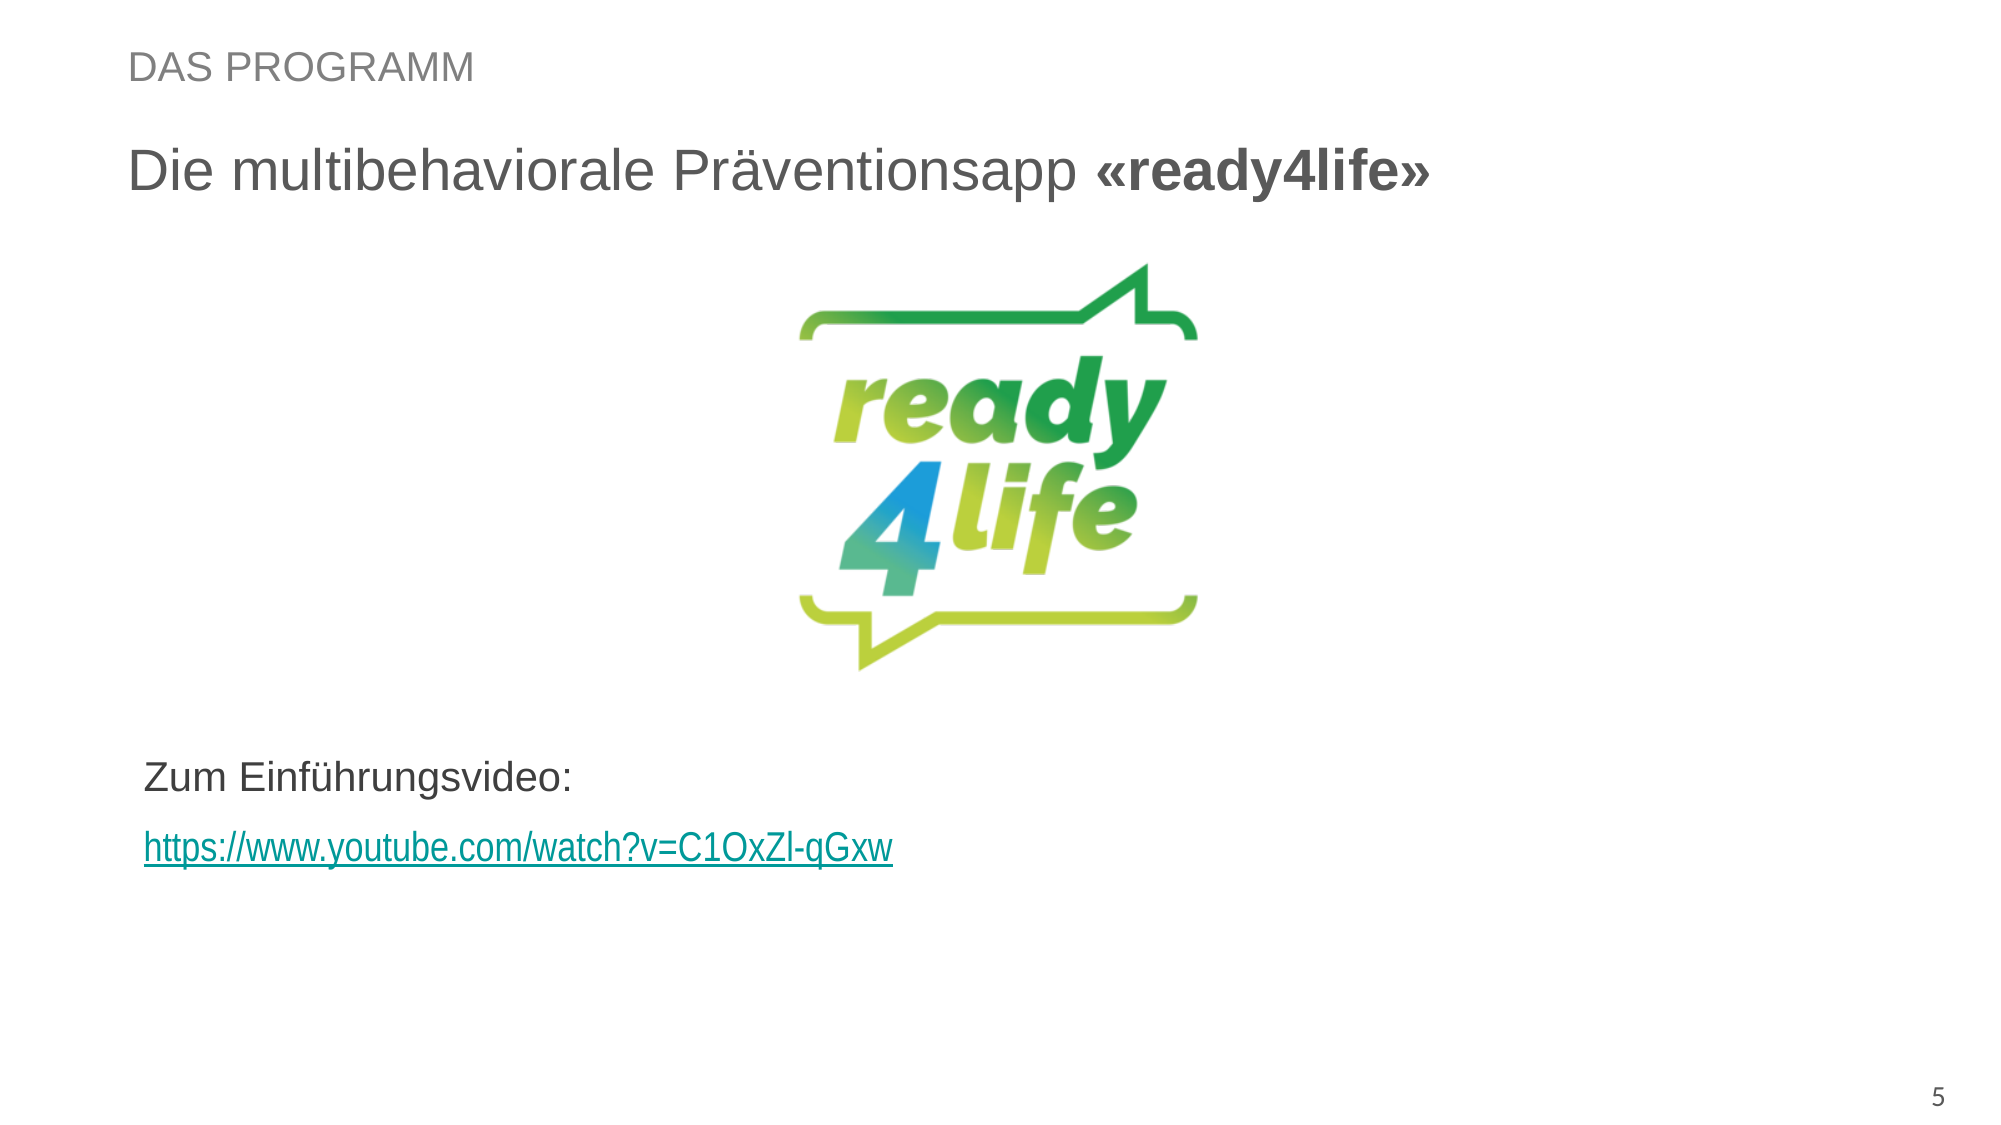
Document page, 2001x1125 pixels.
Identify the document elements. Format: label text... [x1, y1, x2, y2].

list Zum Einführungsvideo: https://www.youtube.com/watch?v=C1OxZl-qGxw [128, 245, 1816, 1013]
list Die multibehaviorale Präventionsapp «ready4life» [112, 101, 1867, 233]
slide_number 5 [1815, 1069, 1961, 1123]
picture [750, 239, 1250, 702]
list DAS PROGRAMM [112, 37, 1368, 97]
